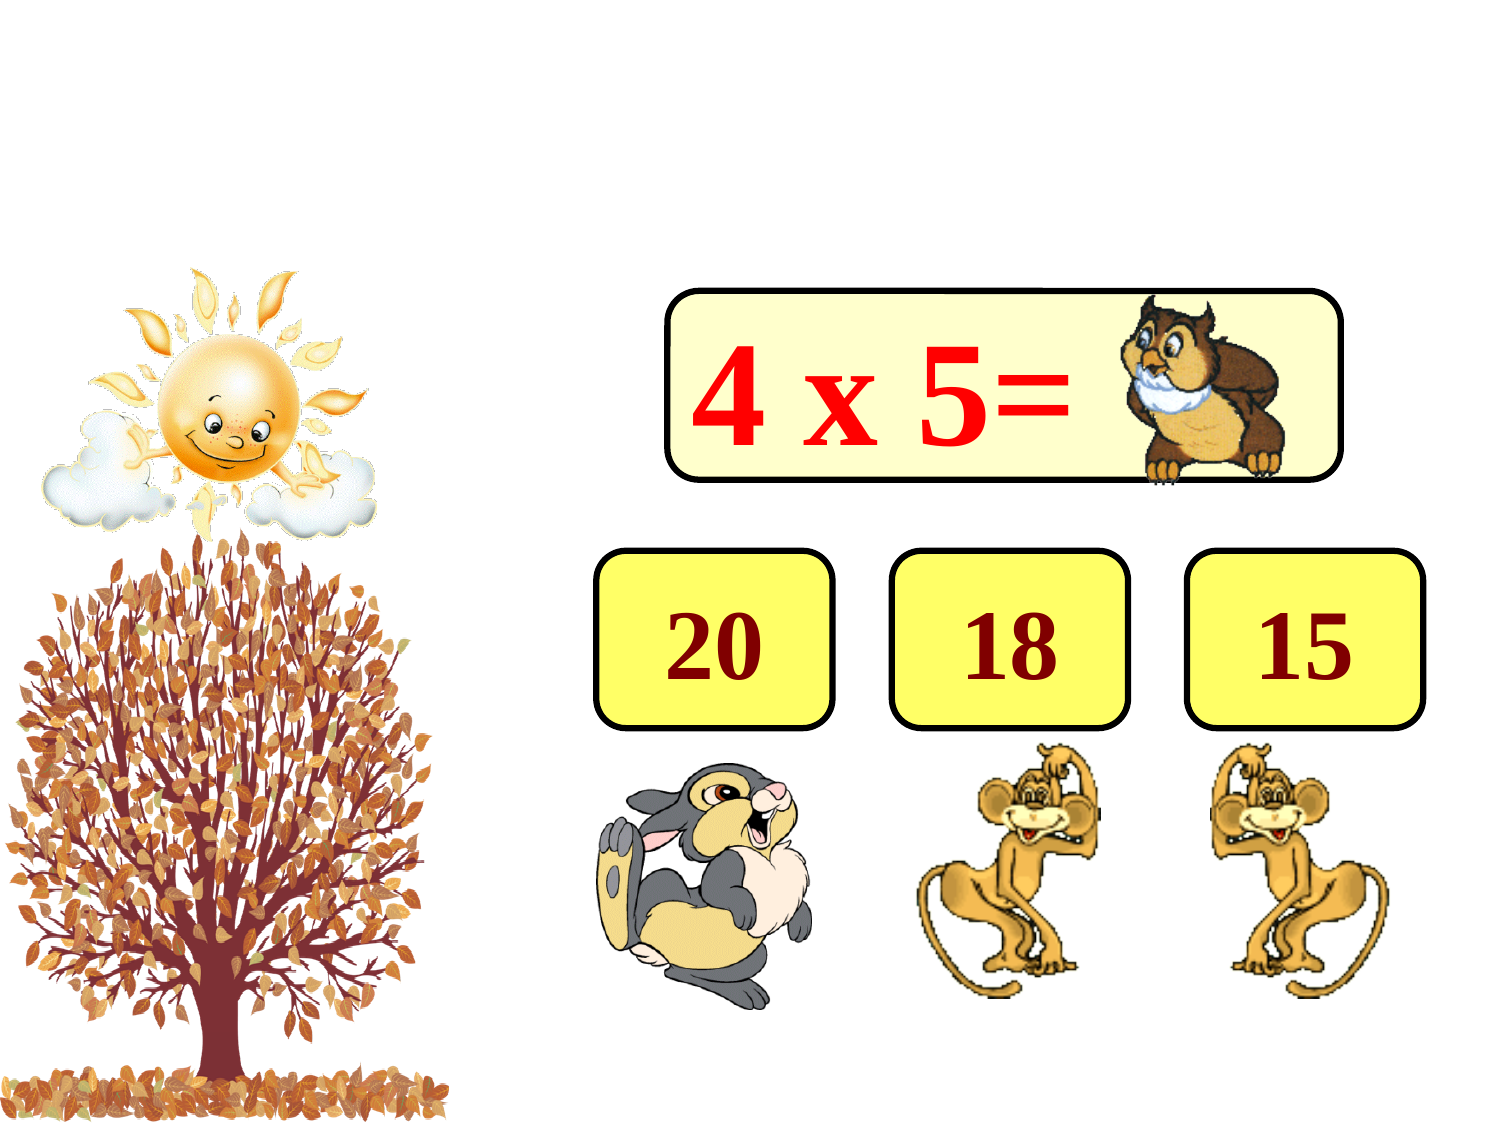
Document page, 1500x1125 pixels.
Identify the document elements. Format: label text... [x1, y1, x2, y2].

picture [903, 739, 1101, 1000]
text_box 4 х 5= [667, 290, 1114, 480]
text_box 18 [891, 550, 1129, 729]
text_box 20 [596, 550, 833, 729]
text_box 15 [1186, 550, 1424, 729]
picture [0, 266, 449, 1125]
picture [1115, 290, 1290, 492]
picture [1210, 739, 1404, 1000]
text_box 4 х 5= [1290, 290, 1341, 480]
picture [596, 763, 813, 1010]
